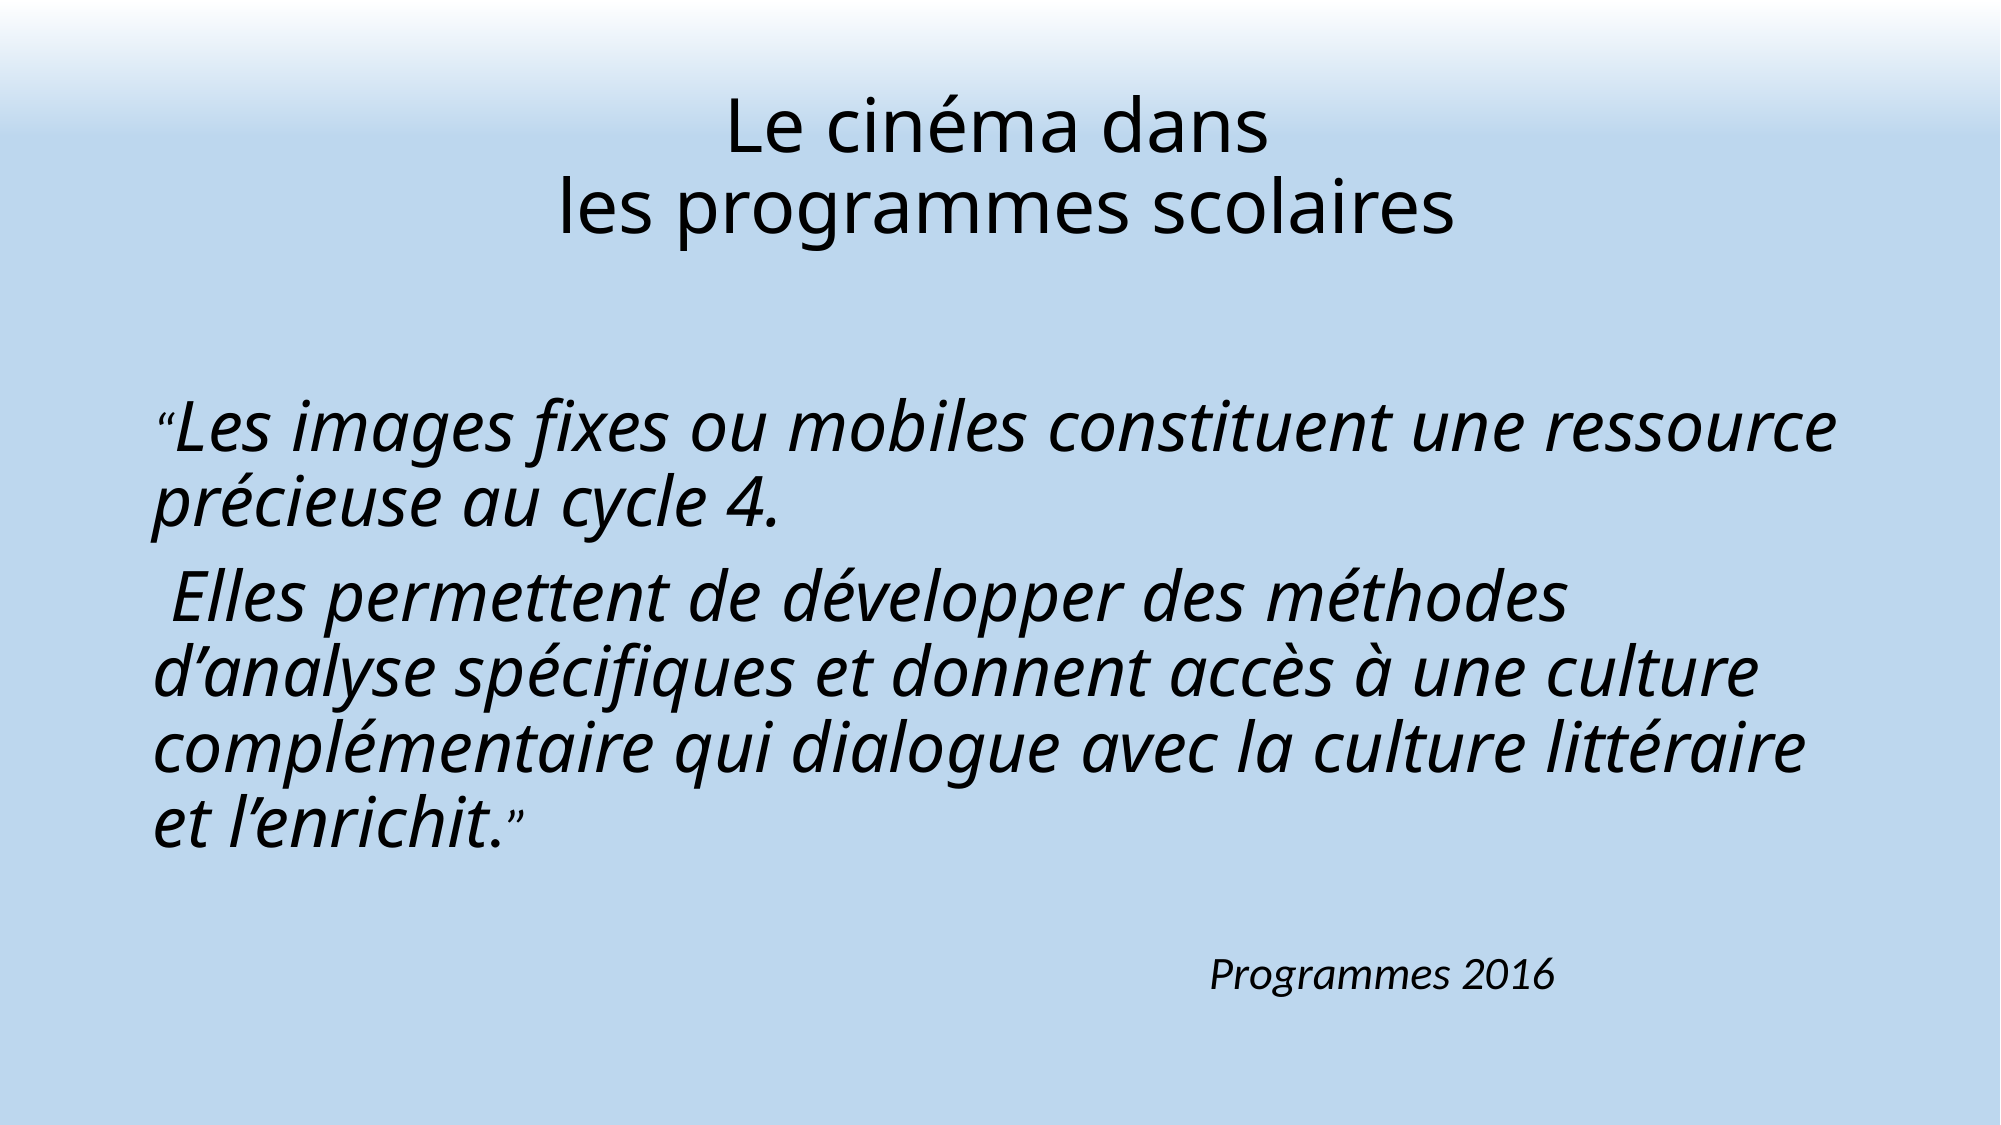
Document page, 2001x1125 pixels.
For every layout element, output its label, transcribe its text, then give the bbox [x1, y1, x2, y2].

title Le cinéma dans les programmes scolaires [42, 59, 1973, 278]
list “Les images fixes ou mobiles constituent une ressource précieuse au cycle 4. Elles permettent de développer des méthodes d’analyse spécifiques et donnent accès à une culture complémentaire qui dialogue avec la culture littéraire et l’enrichit.” Programmes 2016 [137, 299, 1863, 1014]
